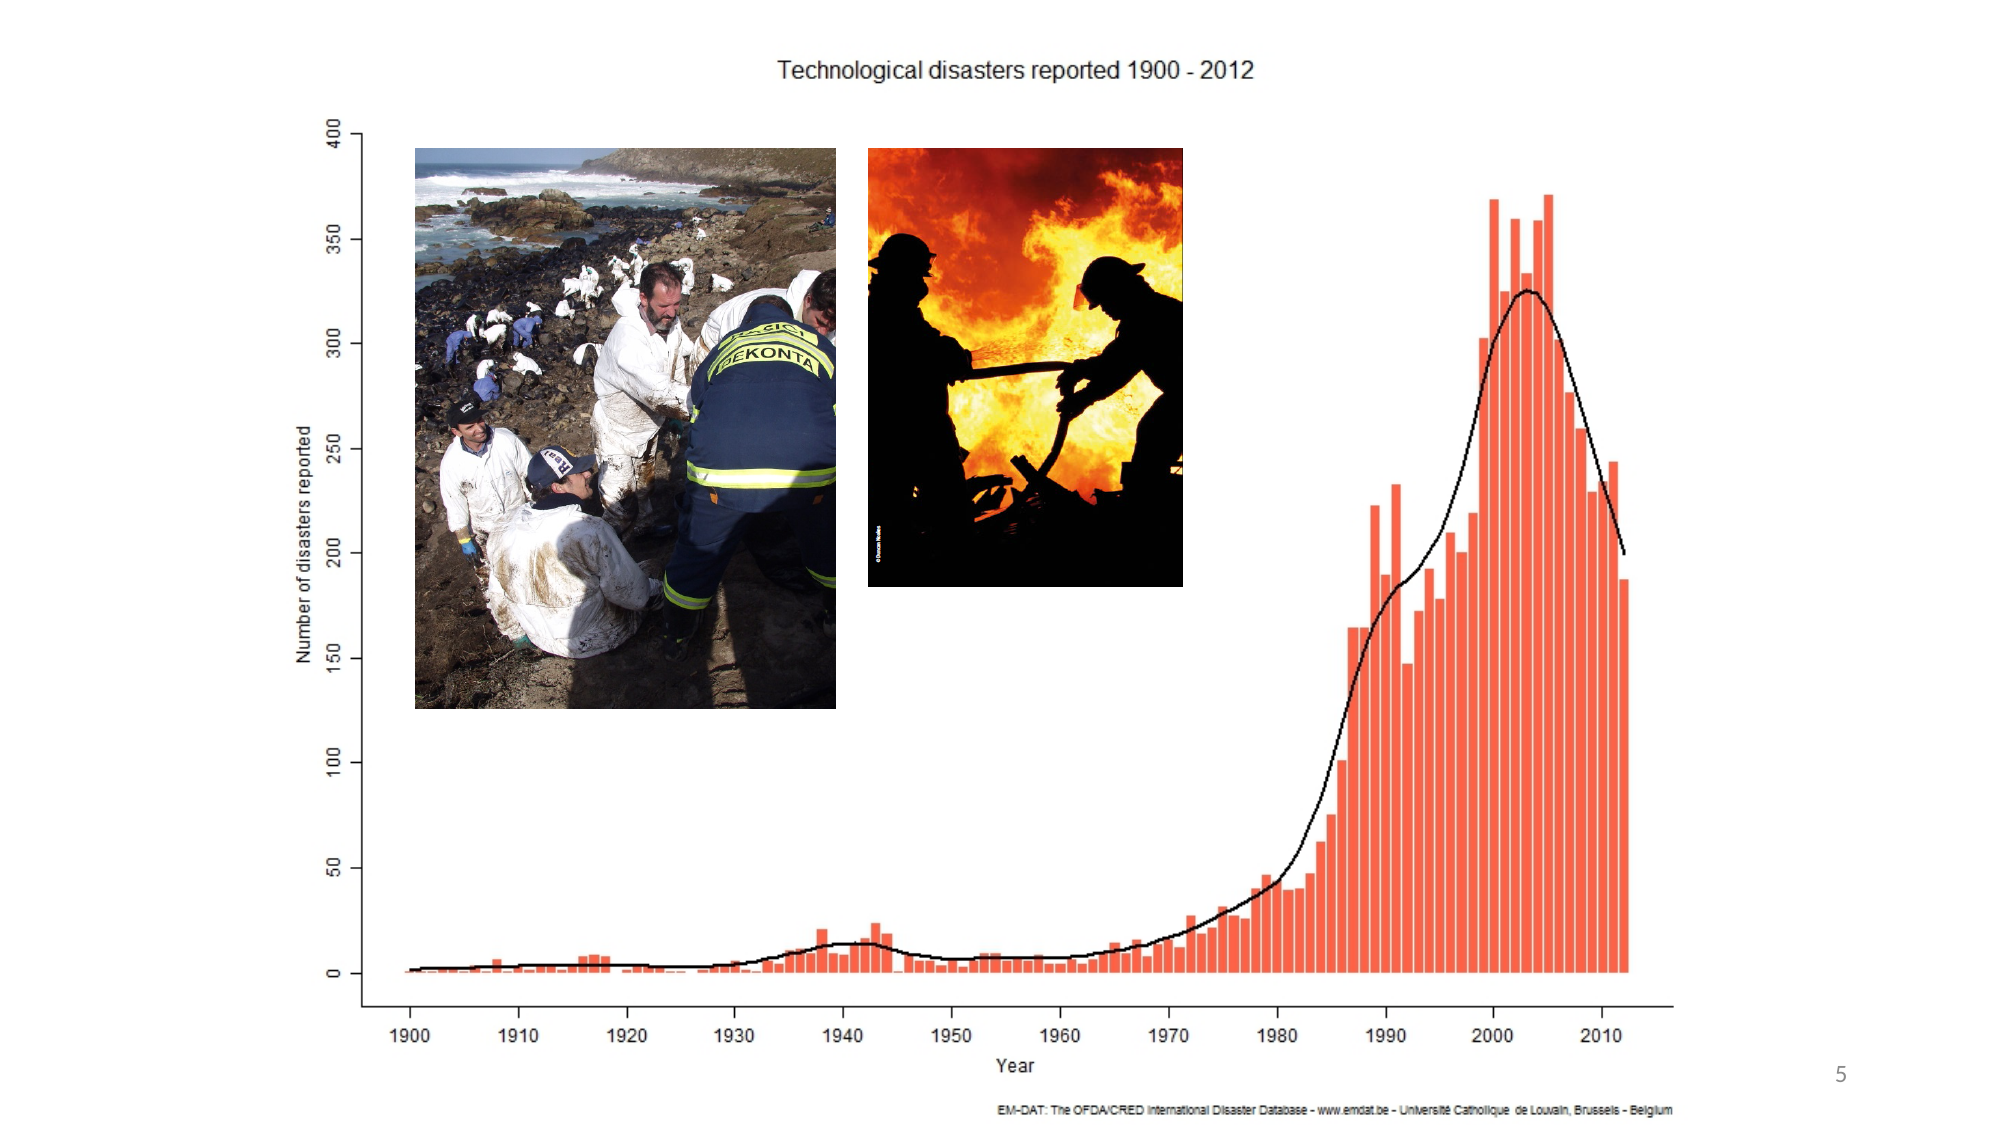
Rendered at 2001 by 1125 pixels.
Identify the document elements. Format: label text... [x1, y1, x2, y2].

picture [415, 148, 836, 709]
picture [868, 148, 1183, 587]
slide_number 5 [1700, 1042, 1863, 1103]
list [269, 24, 1700, 1125]
